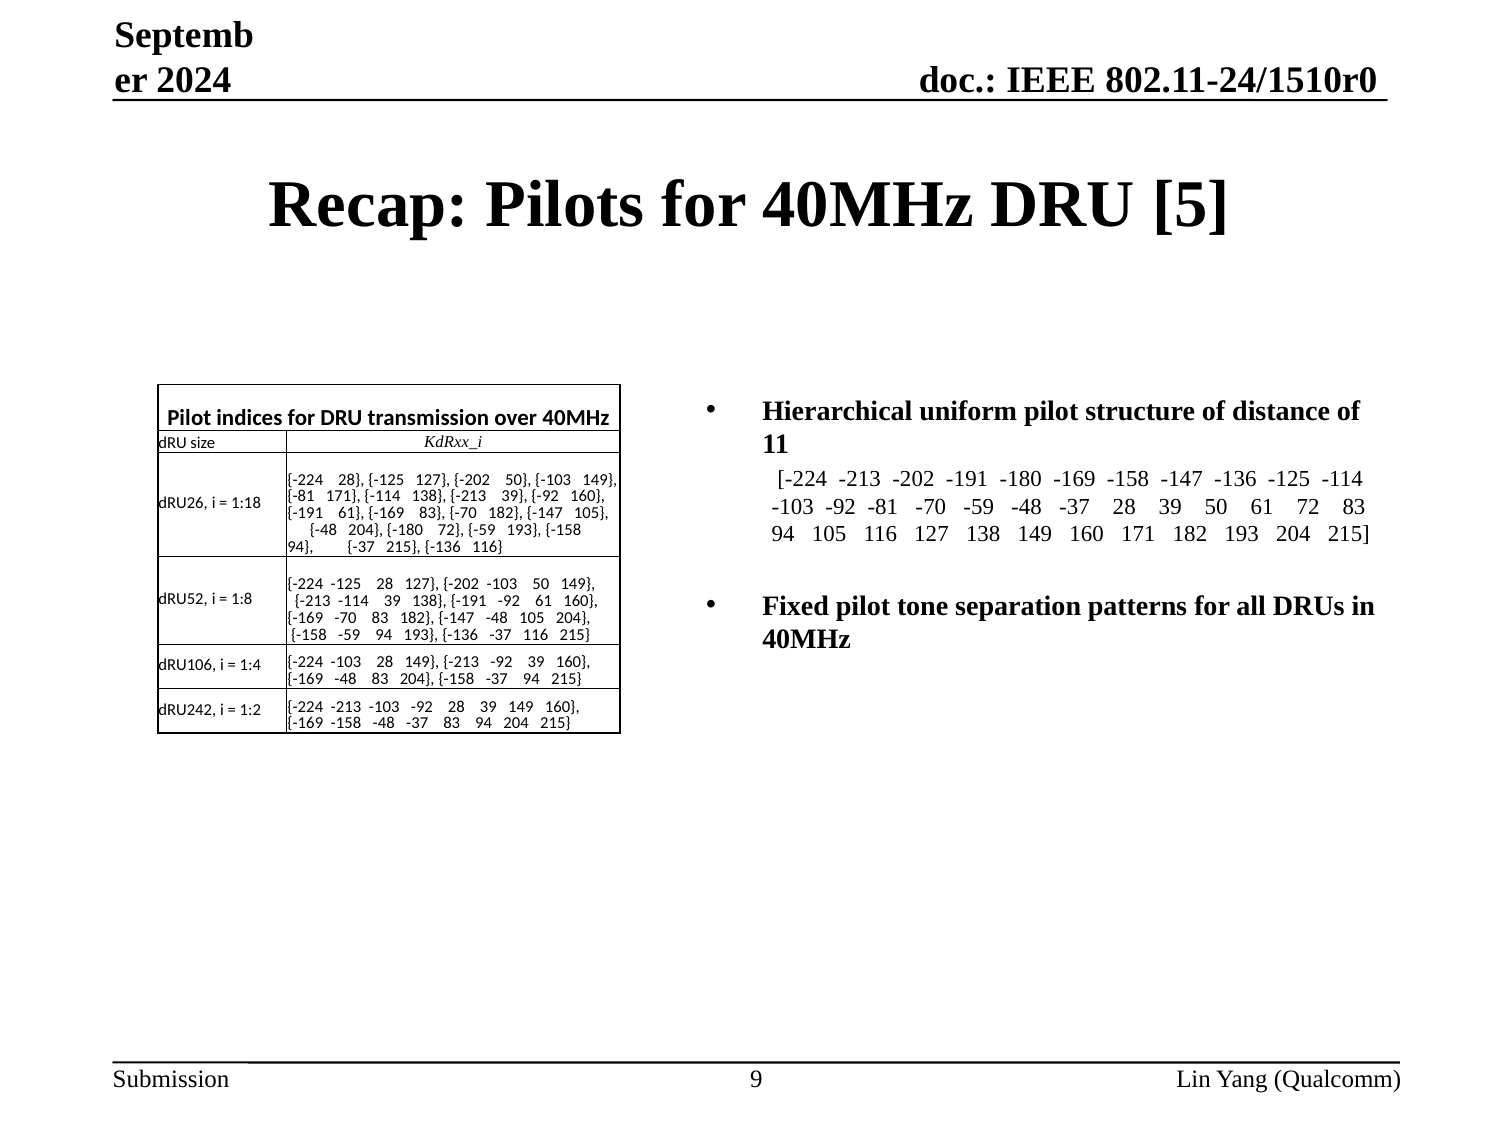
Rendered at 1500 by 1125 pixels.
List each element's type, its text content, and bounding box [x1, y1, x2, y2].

table_cell {-224 28}, {-125 127}, {-202 50}, {-103 149}, {-81 171}, {-114 138}, {-213 39}, {-92 160}, {-191 61}, {-169 83}, {-70 182}, {-147 105}, {-48 204}, {-180 72}, {-59 193}, {-158 94}, {-37 215}, {-136 116} [287, 453, 619, 556]
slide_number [114, 54, 270, 101]
footer Lin Yang (Qualcomm) [1172, 1061, 1402, 1093]
table_cell {-224 -213 -103 -92 28 39 149 160}, {-169 -158 -48 -37 83 94 204 215} [287, 689, 619, 732]
table_header Pilot indices for DRU transmission over 40MHz [159, 385, 619, 430]
list Hierarchical uniform pilot structure of distance of 11 [-224 -213 -202 -191 -180 -169 -158 -147 -136 -125 -114 -103 -92 -81 -70 -59 -48 -37 28 39 50 61 72 83 94 105 116 127 138 149 160 171 182 193 204 215] Fixed pilot tone separation patterns for all DRUs in 40MHz [690, 384, 1402, 615]
table_cell dRU26, i = 1:18 [159, 453, 286, 556]
table_cell {-224 -125 28 127}, {-202 -103 50 149}, {-213 -114 39 138}, {-191 -92 61 160}, {-169 -70 83 182}, {-147 -48 105 204}, {-158 -59 94 193}, {-136 -37 116 215} [287, 557, 619, 644]
slide_number 9 [749, 1061, 763, 1093]
title Recap: Pilots for 40MHz DRU [5] [112, 112, 1388, 288]
table_cell KdRxx_i [287, 431, 619, 452]
table_cell dRU106, i = 1:4 [159, 645, 286, 688]
table_cell dRU size [159, 431, 286, 452]
table_cell {-224 -103 28 149}, {-213 -92 39 160}, {-169 -48 83 204}, {-158 -37 94 215} [287, 645, 619, 688]
table_cell dRU52, i = 1:8 [159, 557, 286, 644]
table_cell dRU242, i = 1:2 [159, 689, 286, 732]
